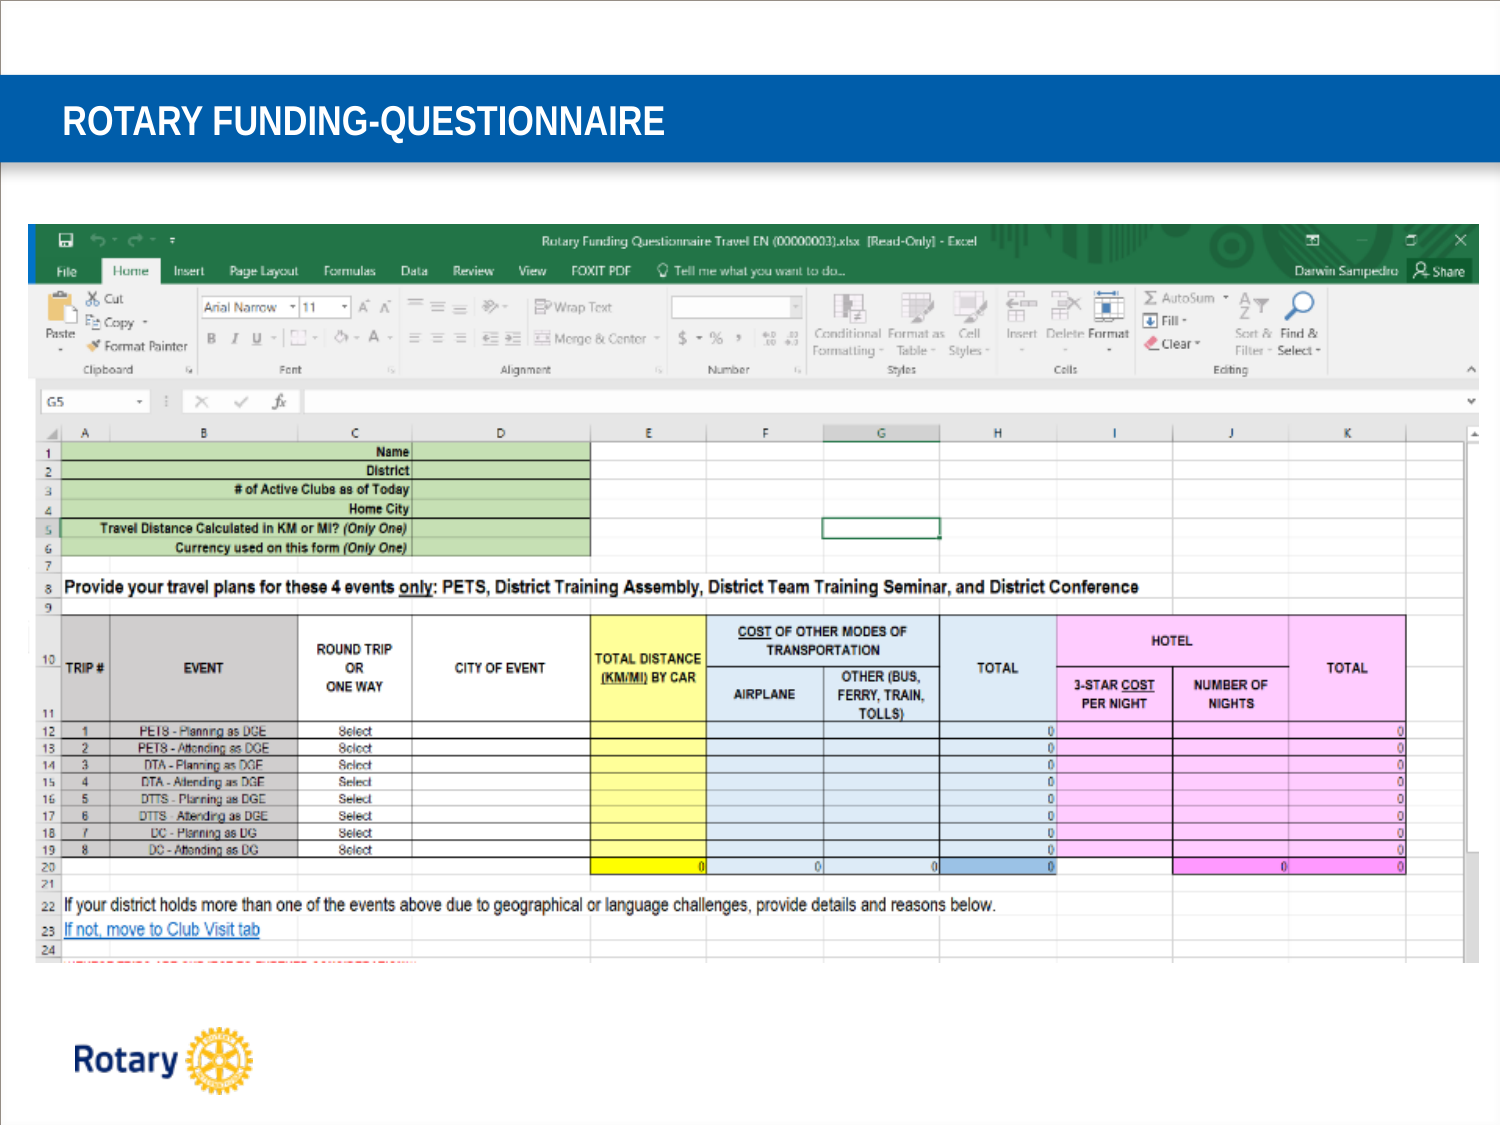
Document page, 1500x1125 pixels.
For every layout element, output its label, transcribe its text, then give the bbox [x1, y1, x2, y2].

picture [75, 1027, 253, 1095]
title ROTARY FUNDING-QUESTIONNAIRE [62, 75, 1500, 163]
picture [24, 99, 1479, 963]
